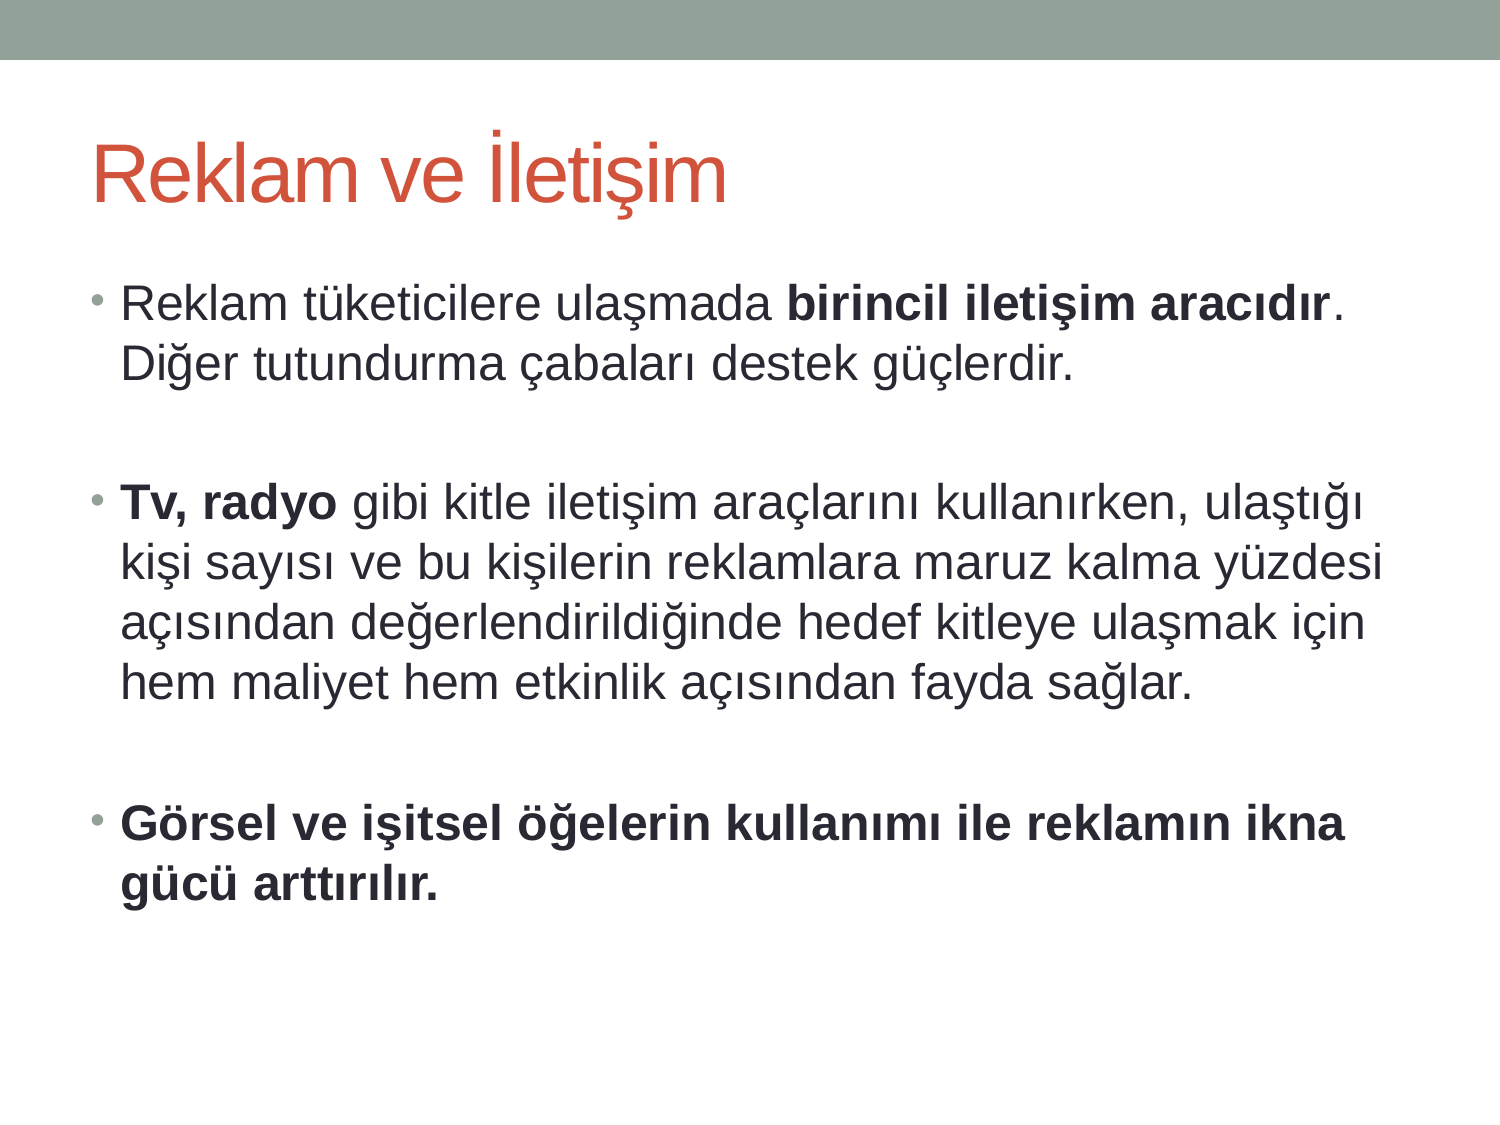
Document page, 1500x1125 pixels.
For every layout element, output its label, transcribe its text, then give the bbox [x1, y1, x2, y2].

list Reklam tüketicilere ulaşmada birincil iletişim aracıdır. Diğer tutundurma çabaları destek güçlerdir. Tv, radyo gibi kitle iletişim araçlarını kullanırken, ulaştığı kişi sayısı ve bu kişilerin reklamlara maruz kalma yüzdesi açısından değerlendirildiğinde hedef kitleye ulaşmak için hem maliyet hem etkinlik açısından fayda sağlar. Görsel ve işitsel öğelerin kullanımı ile reklamın ikna gücü arttırılır. [75, 262, 1425, 1063]
title Reklam ve İletişim [75, 87, 1425, 250]
